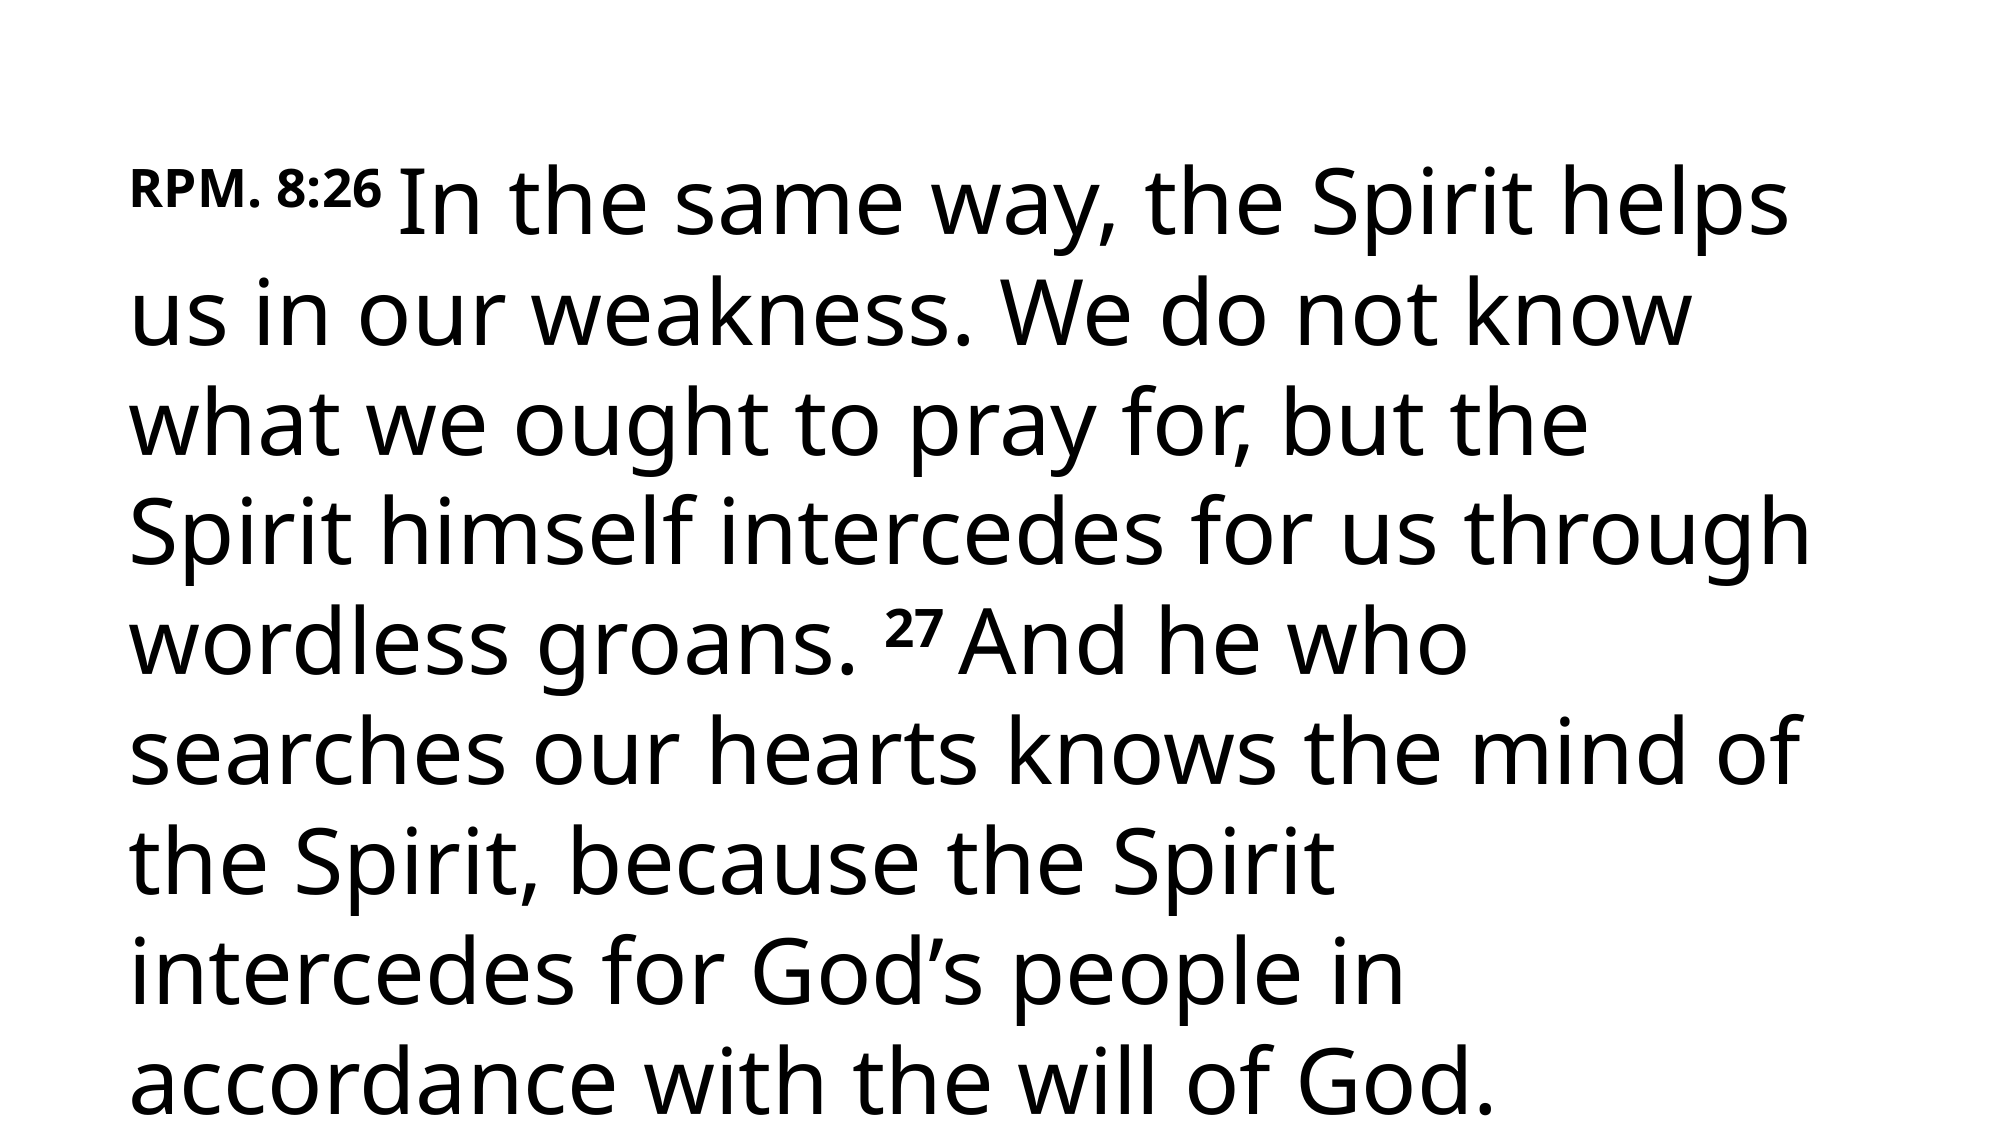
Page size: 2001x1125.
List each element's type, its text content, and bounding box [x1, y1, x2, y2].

text_box RPM. 8:26 In the same way, the Spirit helps us in our weakness. We do not know what we ought to pray for, but the Spirit himself intercedes for us through wordless groans. 27 And he who searches our hearts knows the mind of the Spirit, because the Spirit intercedes for God’s people in accordance with the will of God. [113, 136, 1887, 1125]
